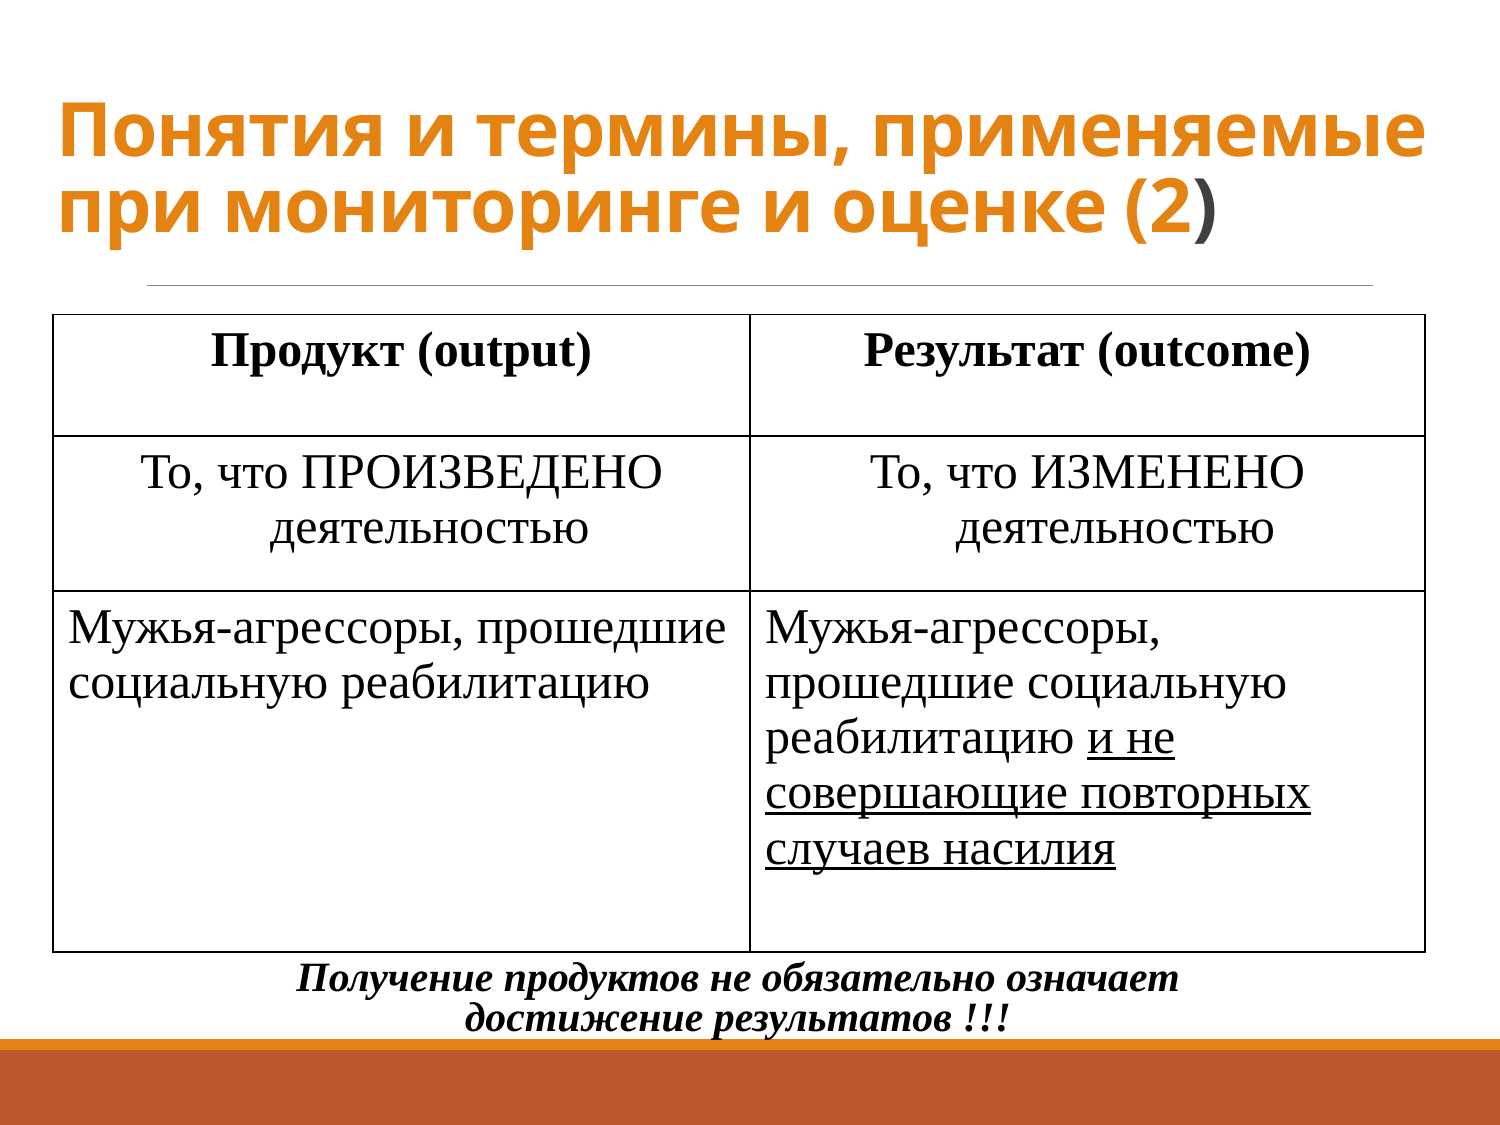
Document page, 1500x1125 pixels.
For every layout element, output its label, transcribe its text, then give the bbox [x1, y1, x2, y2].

table_header Продукт (output) [54, 315, 749, 435]
table_cell То, что ИЗМЕНЕНО деятельностью [751, 437, 1424, 590]
table_header Результат (outcome) [751, 315, 1424, 435]
table_cell Мужья-агрессоры, прошедшие социальную реабилитацию и не совершающие повторных случаев насилия [751, 592, 1424, 951]
text_box Получение продуктов не обязательно означает достижение результатов !!! [230, 952, 1246, 1047]
table_cell Мужья-агрессоры, прошедшие социальную реабилитацию [54, 592, 749, 951]
title Понятия и термины, применяемые при мониторинге и оценке (2) [41, 54, 1467, 256]
table_cell То, что ПРОИЗВЕДЕНО деятельностью [54, 437, 749, 590]
